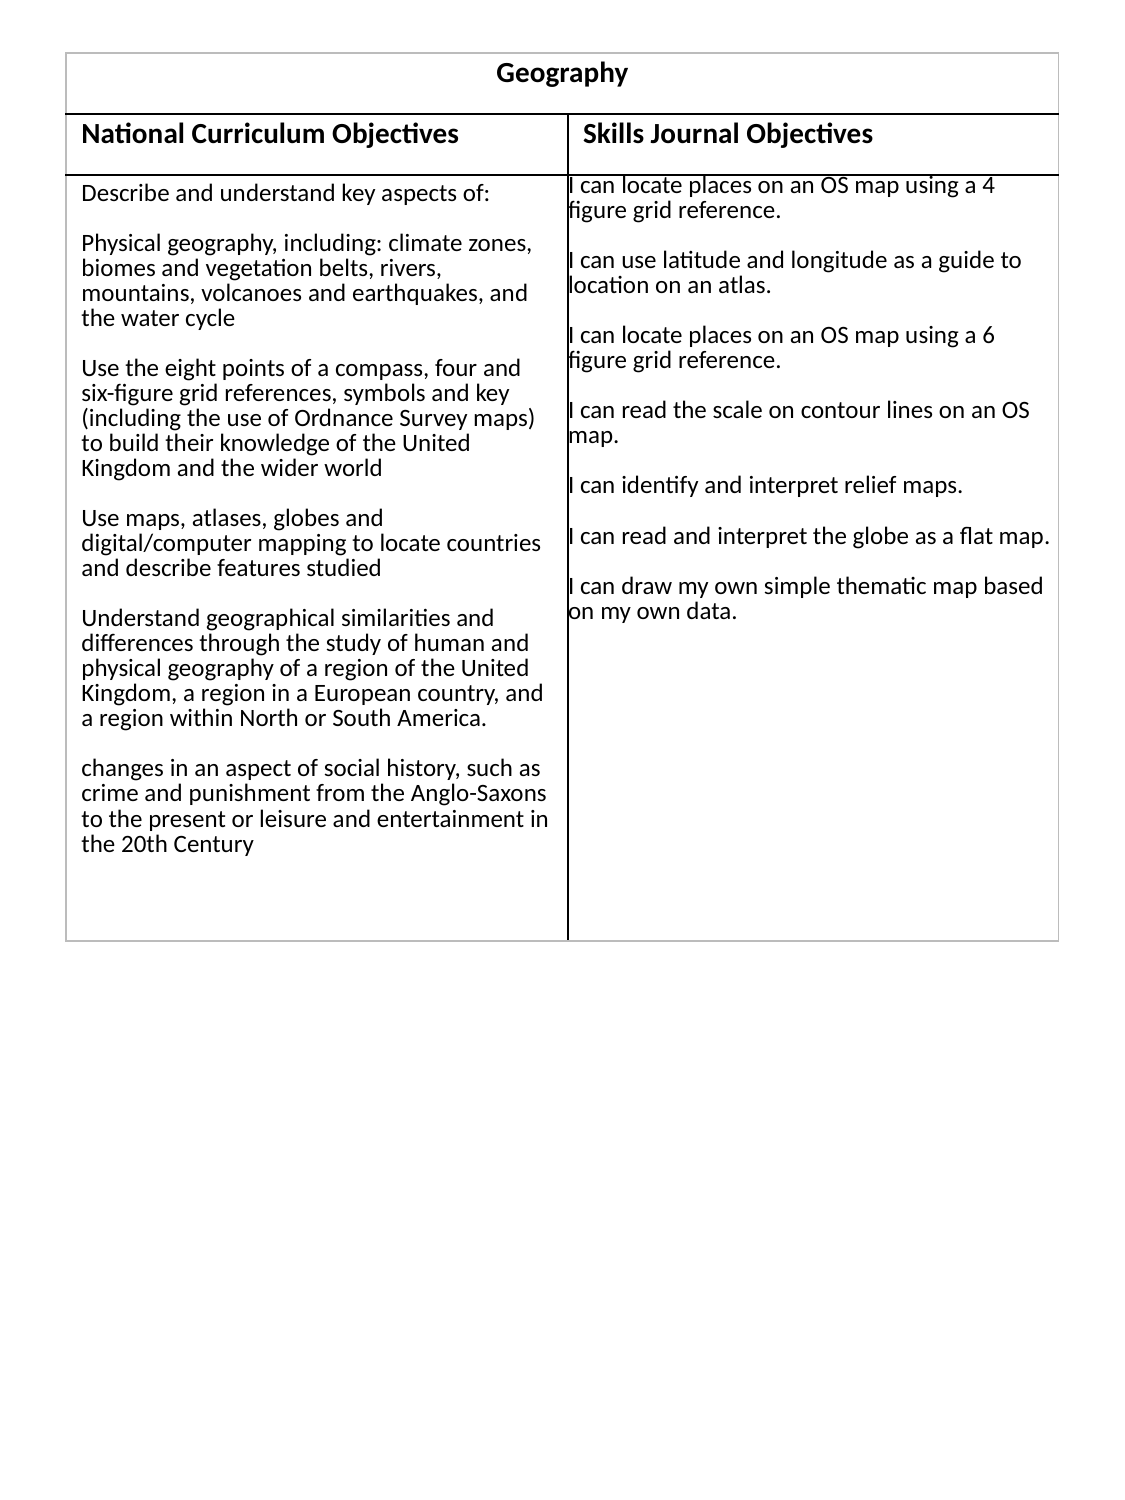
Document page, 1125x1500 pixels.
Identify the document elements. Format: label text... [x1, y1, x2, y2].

table_cell Skills Journal Objectives [569, 115, 1058, 174]
table_cell I can locate places on an OS map using a 4 figure grid reference. I can use latitude and longitude as a guide to location on an atlas. I can locate places on an OS map using a 6 figure grid reference. I can read the scale on contour lines on an OS map. I can identify and interpret relief maps. I can read and interpret the globe as a flat map. I can draw my own simple thematic map based on my own data. [569, 176, 1058, 940]
table_header Geography [67, 54, 1058, 113]
table_cell Describe and understand key aspects of: Physical geography, including: climate zones, biomes and vegetation belts, rivers, mountains, volcanoes and earthquakes, and the water cycle Use the eight points of a compass, four and six-figure grid references, symbols and key (including the use of Ordnance Survey maps) to build their knowledge of the United Kingdom and the wider world Use maps, atlases, globes and digital/computer mapping to locate countries and describe features studied Understand geographical similarities and differences through the study of human and physical geography of a region of the United Kingdom, a region in a European country, and a region within North or South America. changes in an aspect of social history, such as crime and punishment from the Anglo-Saxons to the present or leisure and entertainment in the 20th Century [67, 176, 567, 940]
table_cell National Curriculum Objectives [67, 115, 567, 174]
